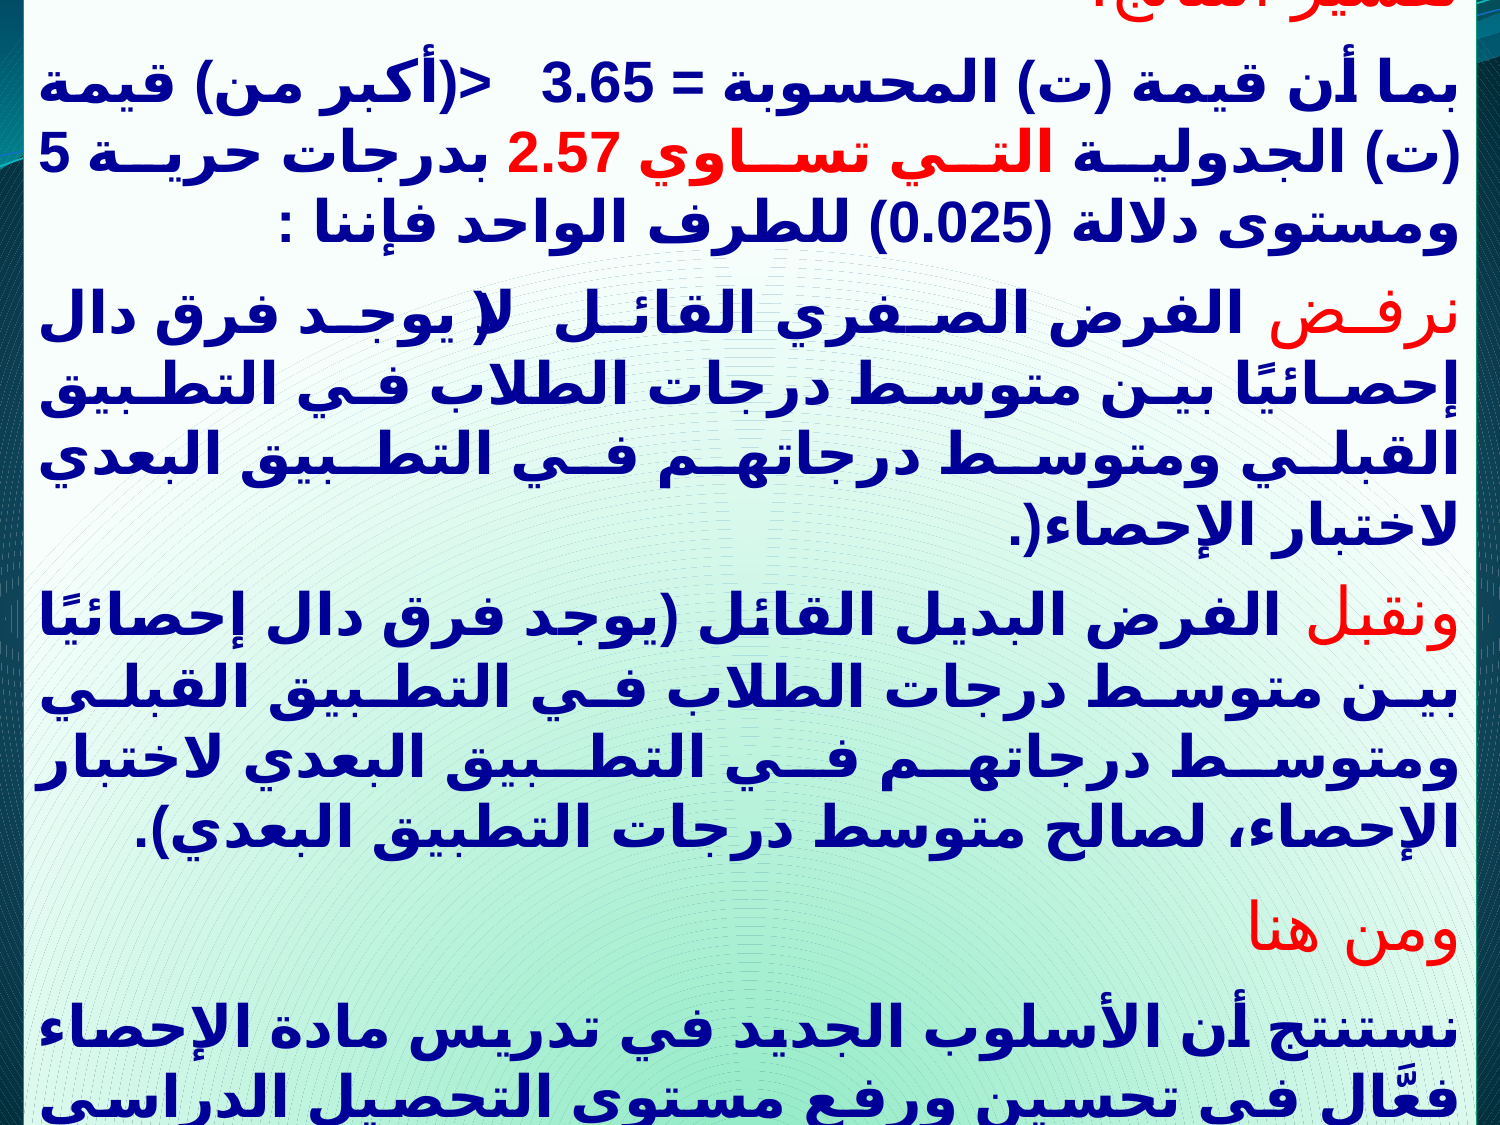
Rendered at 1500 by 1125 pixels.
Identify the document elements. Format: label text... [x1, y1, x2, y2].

text_box تفسير النتائج: بما أن قيمة (ت) المحسوبة = 3.65 <(أكبر من) قيمة (ت) الجدولية التي تساوي 2.57 بدرجات حرية 5 ومستوى دلالة (0.025) للطرف الواحد فإننا : نرفض الفرض الصفري القائل (لا يوجد فرق دال إحصائيًا بين متوسط درجات الطلاب في التطبيق القبلي ومتوسط درجاتهم في التطبيق البعدي لاختبار الإحصاء(. ونقبل الفرض البديل القائل (يوجد فرق دال إحصائيًا بين متوسط درجات الطلاب في التطبيق القبلي ومتوسط درجاتهم في التطبيق البعدي لاختبار الإحصاء، لصالح متوسط درجات التطبيق البعدي). ومن هنا نستنتج أن الأسلوب الجديد في تدريس مادة الإحصاء فعَّال في تحسين ورفع مستوى التحصيل الدراسي للطلاب في هذه المادة [23, 0, 1477, 1125]
